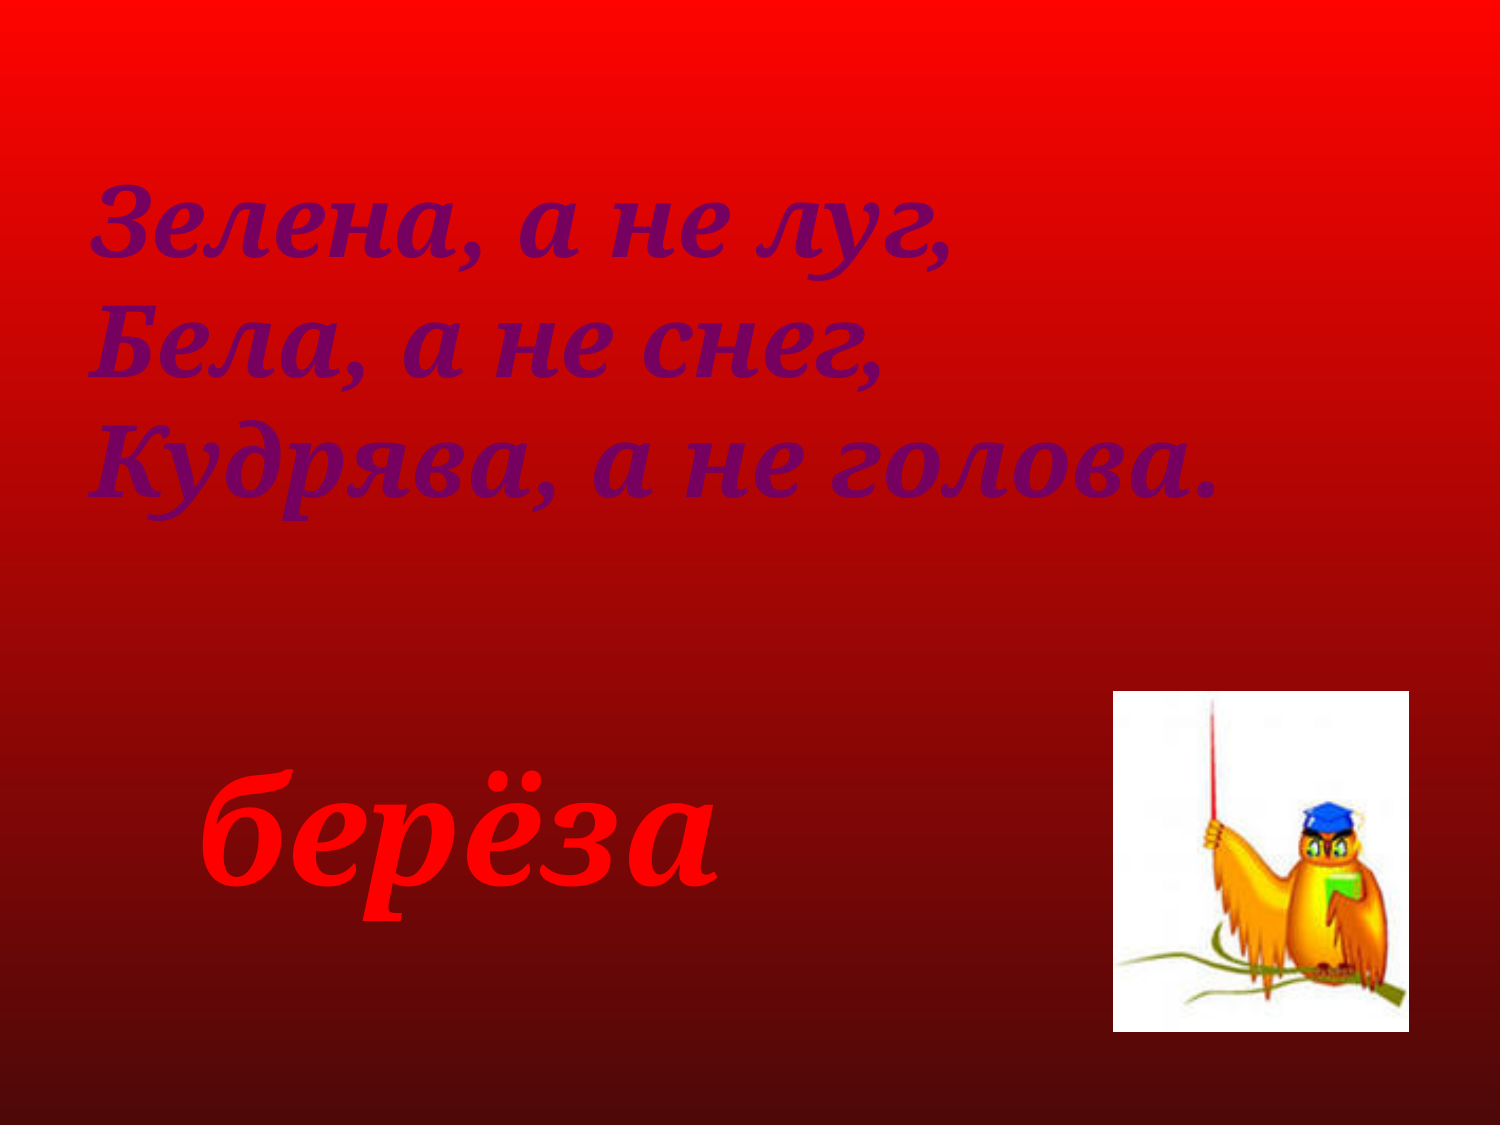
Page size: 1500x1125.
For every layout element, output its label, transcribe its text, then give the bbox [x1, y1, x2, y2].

list берёза [75, 727, 845, 1059]
title Зелена, а не луг, Бела, а не снег, Кудрява, а не голова. [75, 125, 1425, 669]
picture [1112, 690, 1410, 1033]
